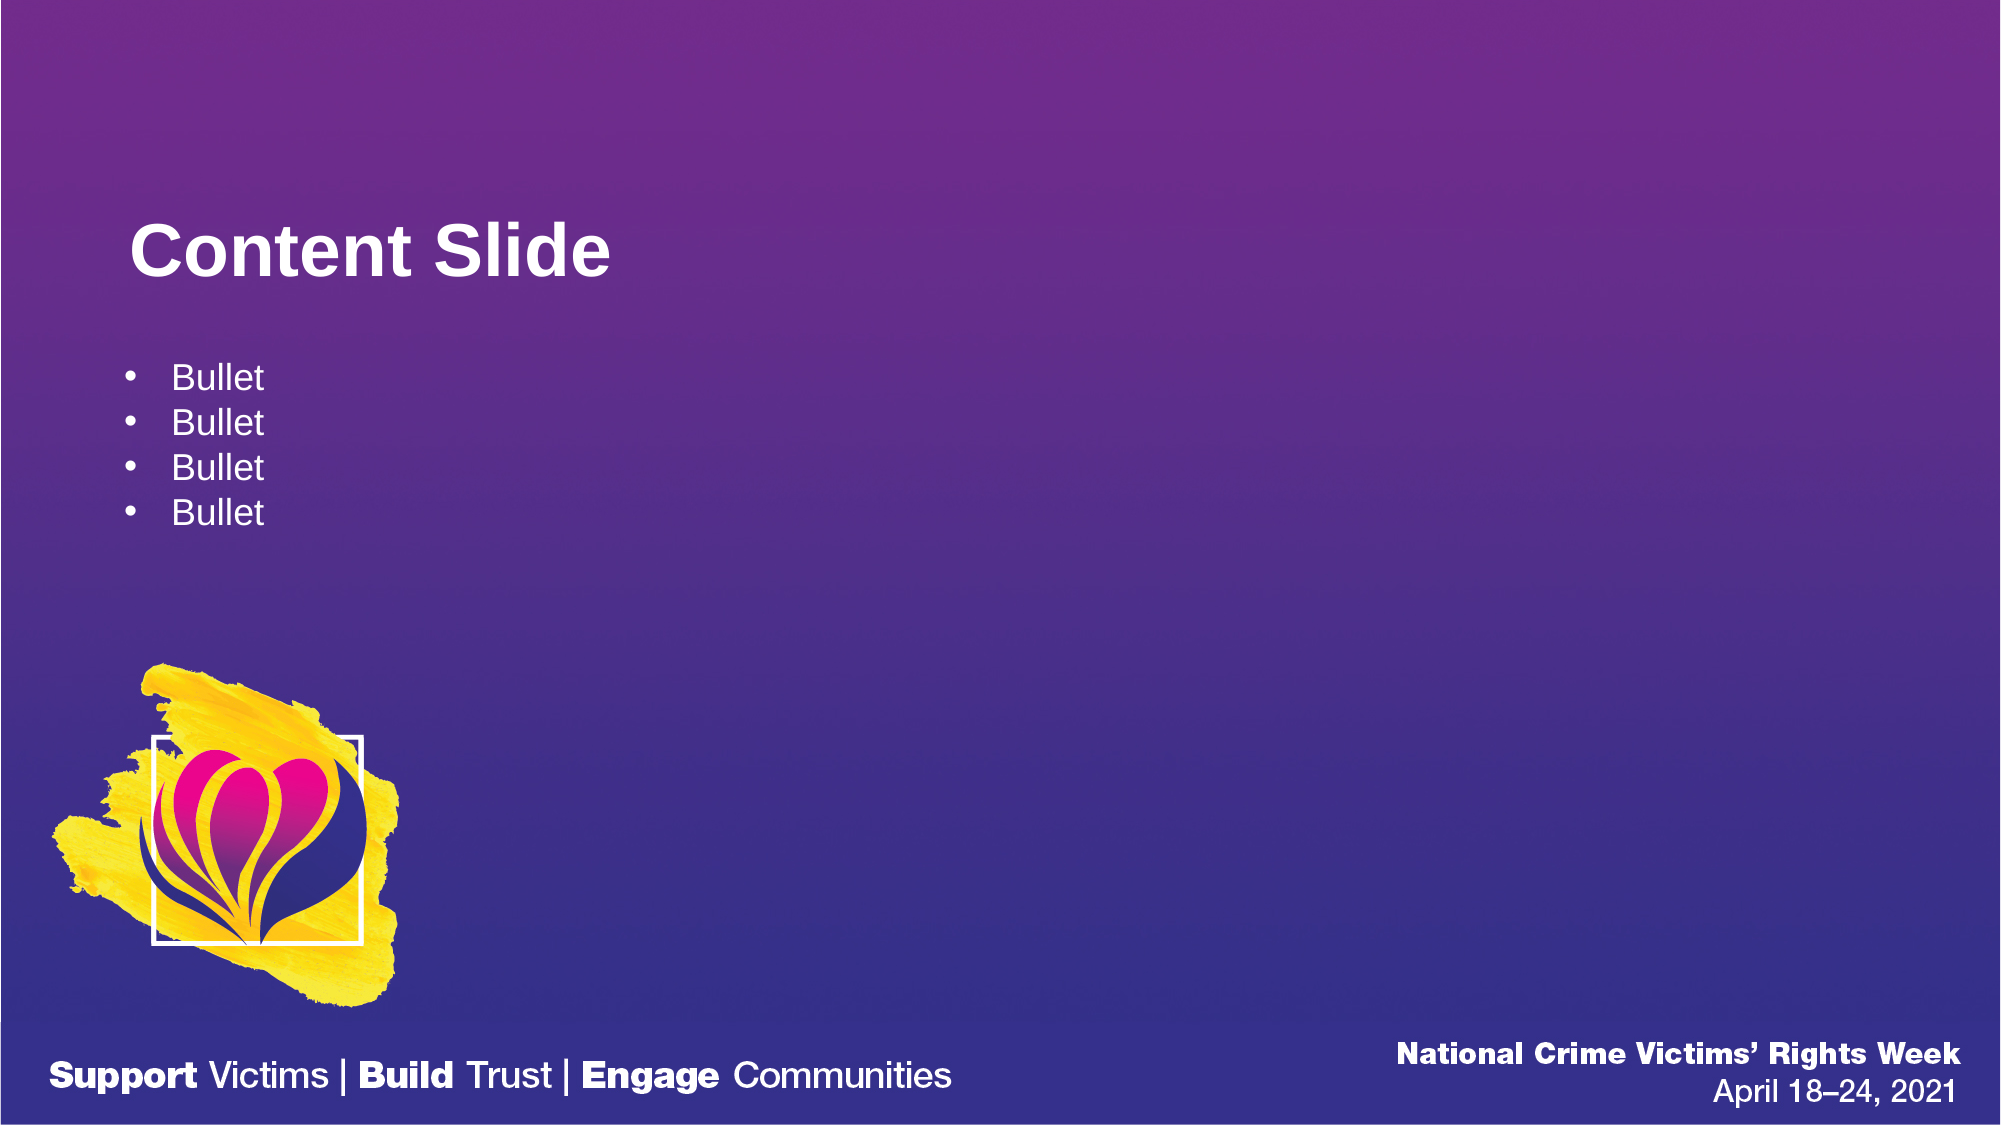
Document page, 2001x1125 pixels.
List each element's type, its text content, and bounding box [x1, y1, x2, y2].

picture [0, 0, 2001, 1125]
text_box Content Slide [114, 193, 1876, 299]
text_box Bullet Bullet Bullet Bullet [109, 345, 1885, 541]
